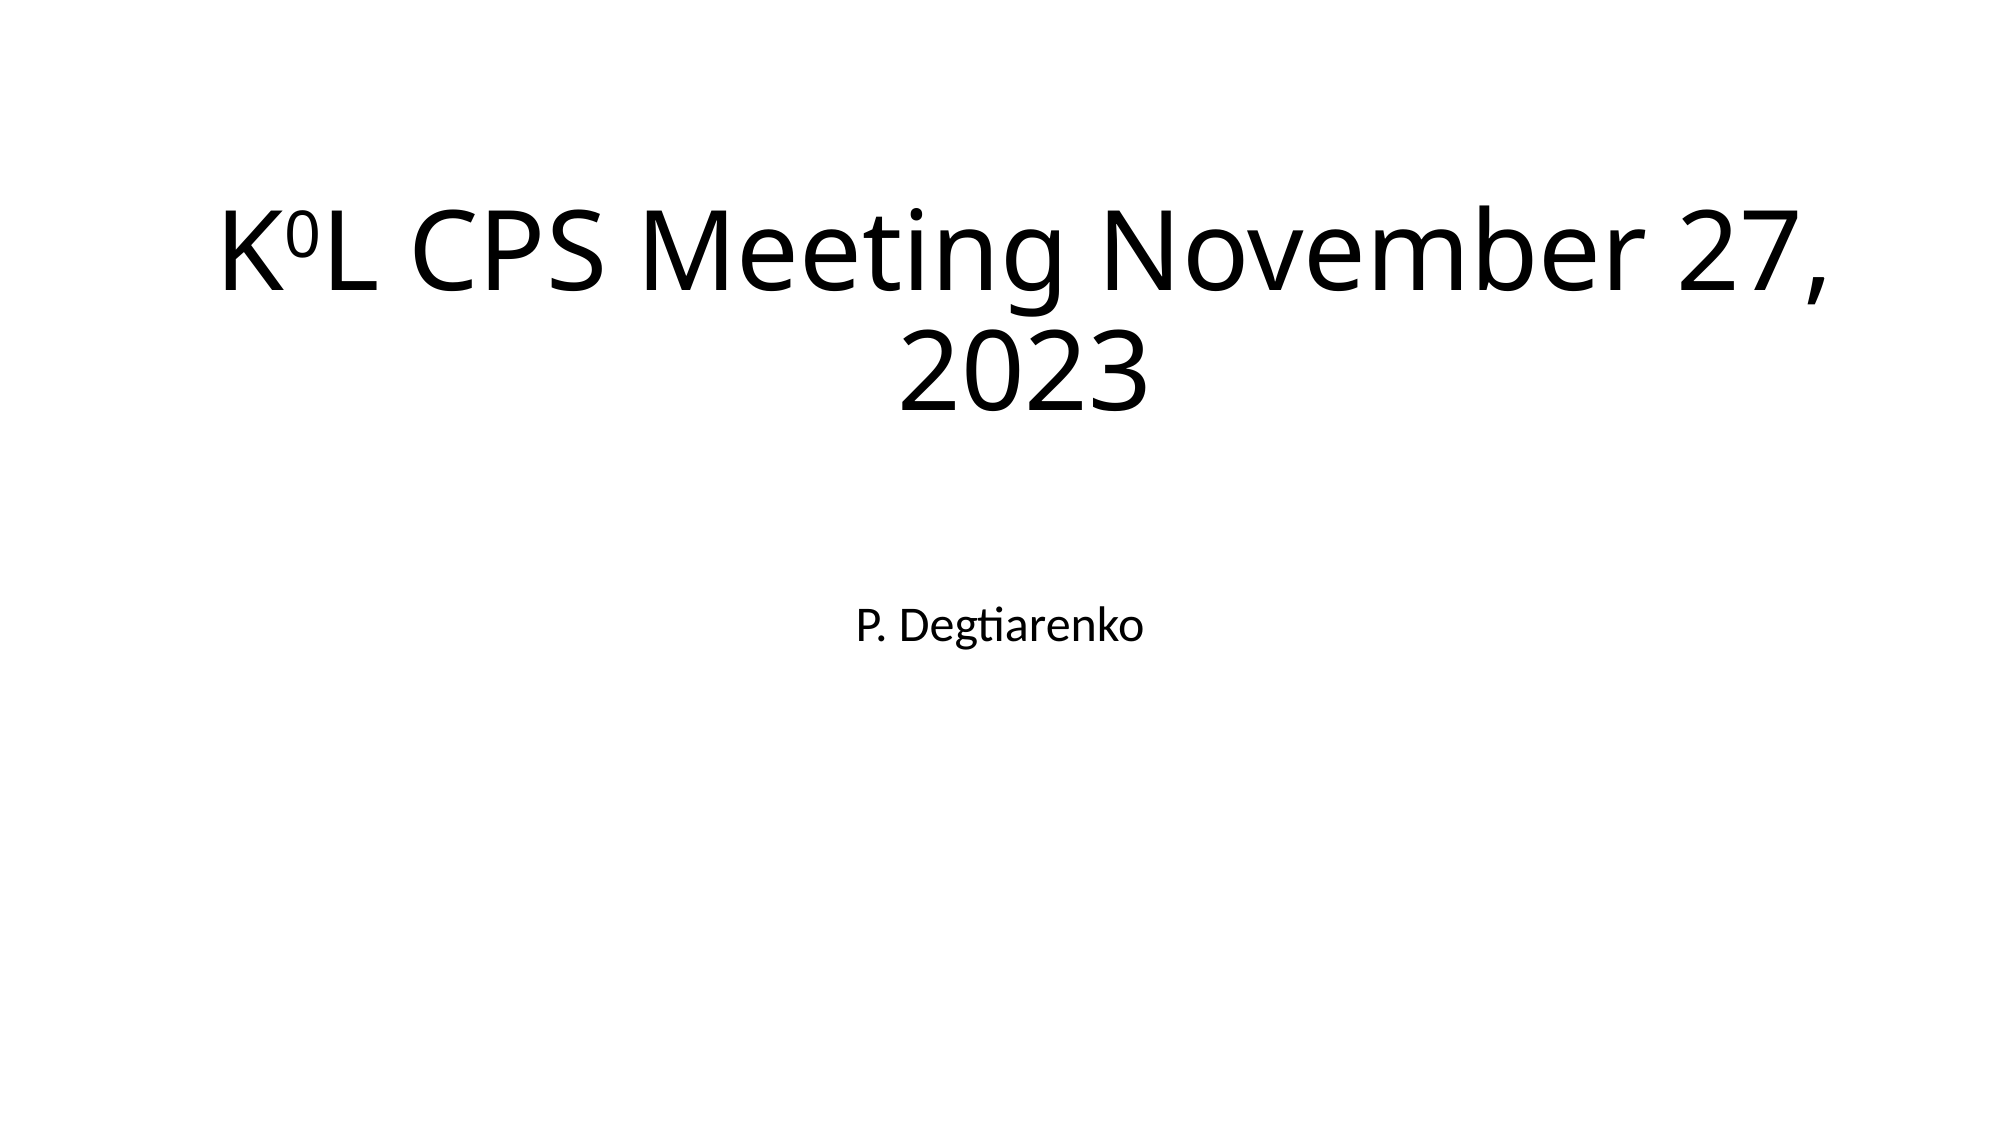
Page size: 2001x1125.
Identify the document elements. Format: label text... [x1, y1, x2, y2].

title K0L CPS Meeting November 27, 2023 [165, 184, 1885, 576]
subtitle P. Degtiarenko [249, 590, 1750, 863]
